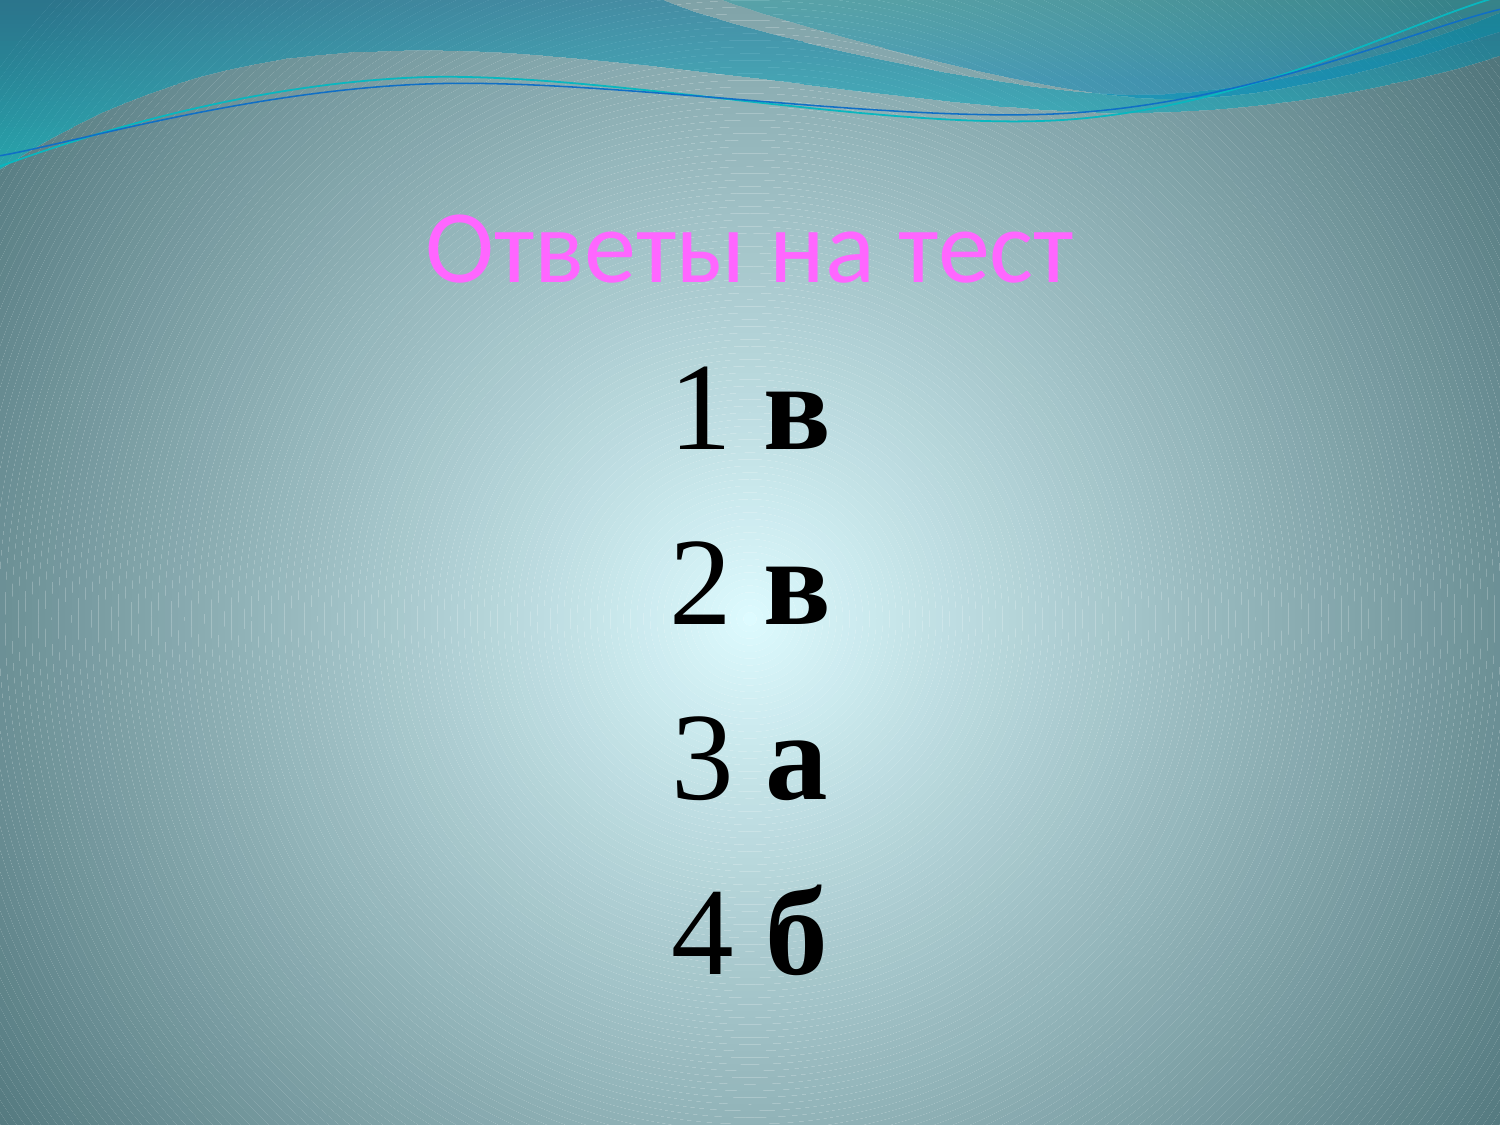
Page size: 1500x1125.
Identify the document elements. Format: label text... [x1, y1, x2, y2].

list 1 в 2 в 3 а 4 б [75, 317, 1425, 1038]
title Ответы на тест [75, 115, 1425, 303]
